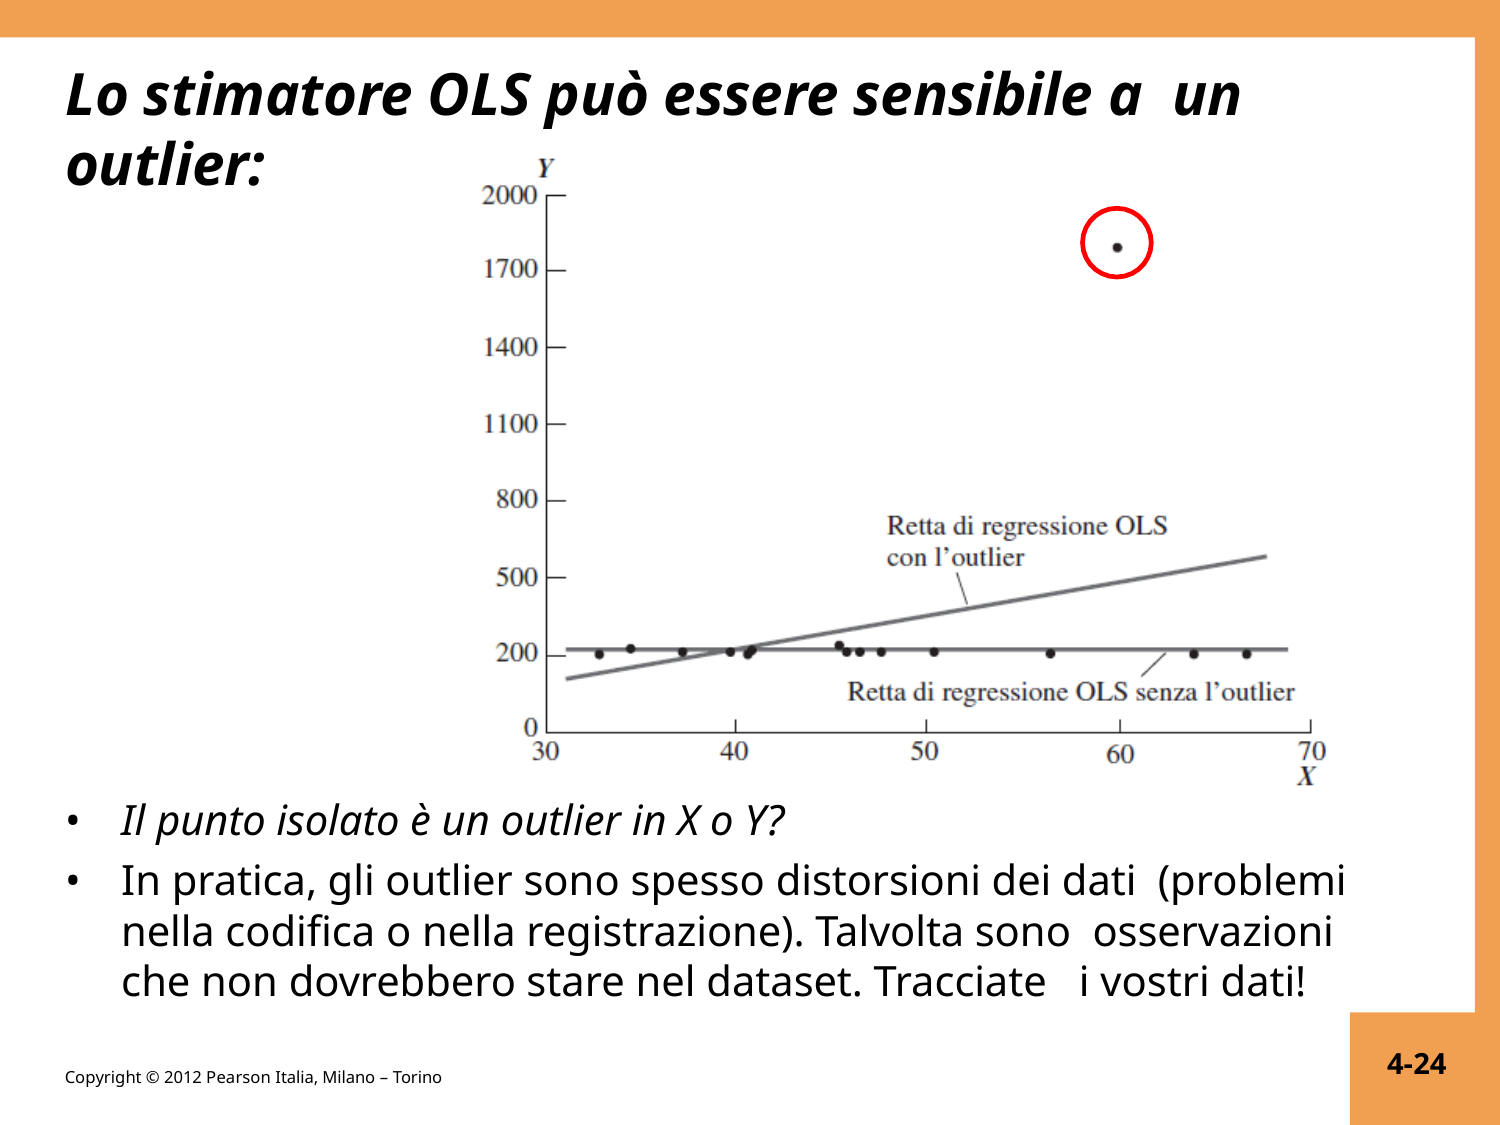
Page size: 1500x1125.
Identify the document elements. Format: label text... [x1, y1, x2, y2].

footer Copyright © 2012 Pearson Italia, Milano – Torino [62, 1065, 483, 1125]
text_box Il punto isolato è un outlier in X o Y? In pratica, gli outlier sono spesso distorsioni dei dati (problemi nella codifica o nella registrazione). Talvolta sono osservazioni che non dovrebbero stare nel dataset. Tracciate i vostri dati! [62, 782, 1400, 1005]
title Lo stimatore OLS può essere sensibile a un outlier: [62, 54, 1437, 245]
slide_number 4-24 [1384, 1042, 1470, 1125]
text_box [470, 148, 1330, 798]
